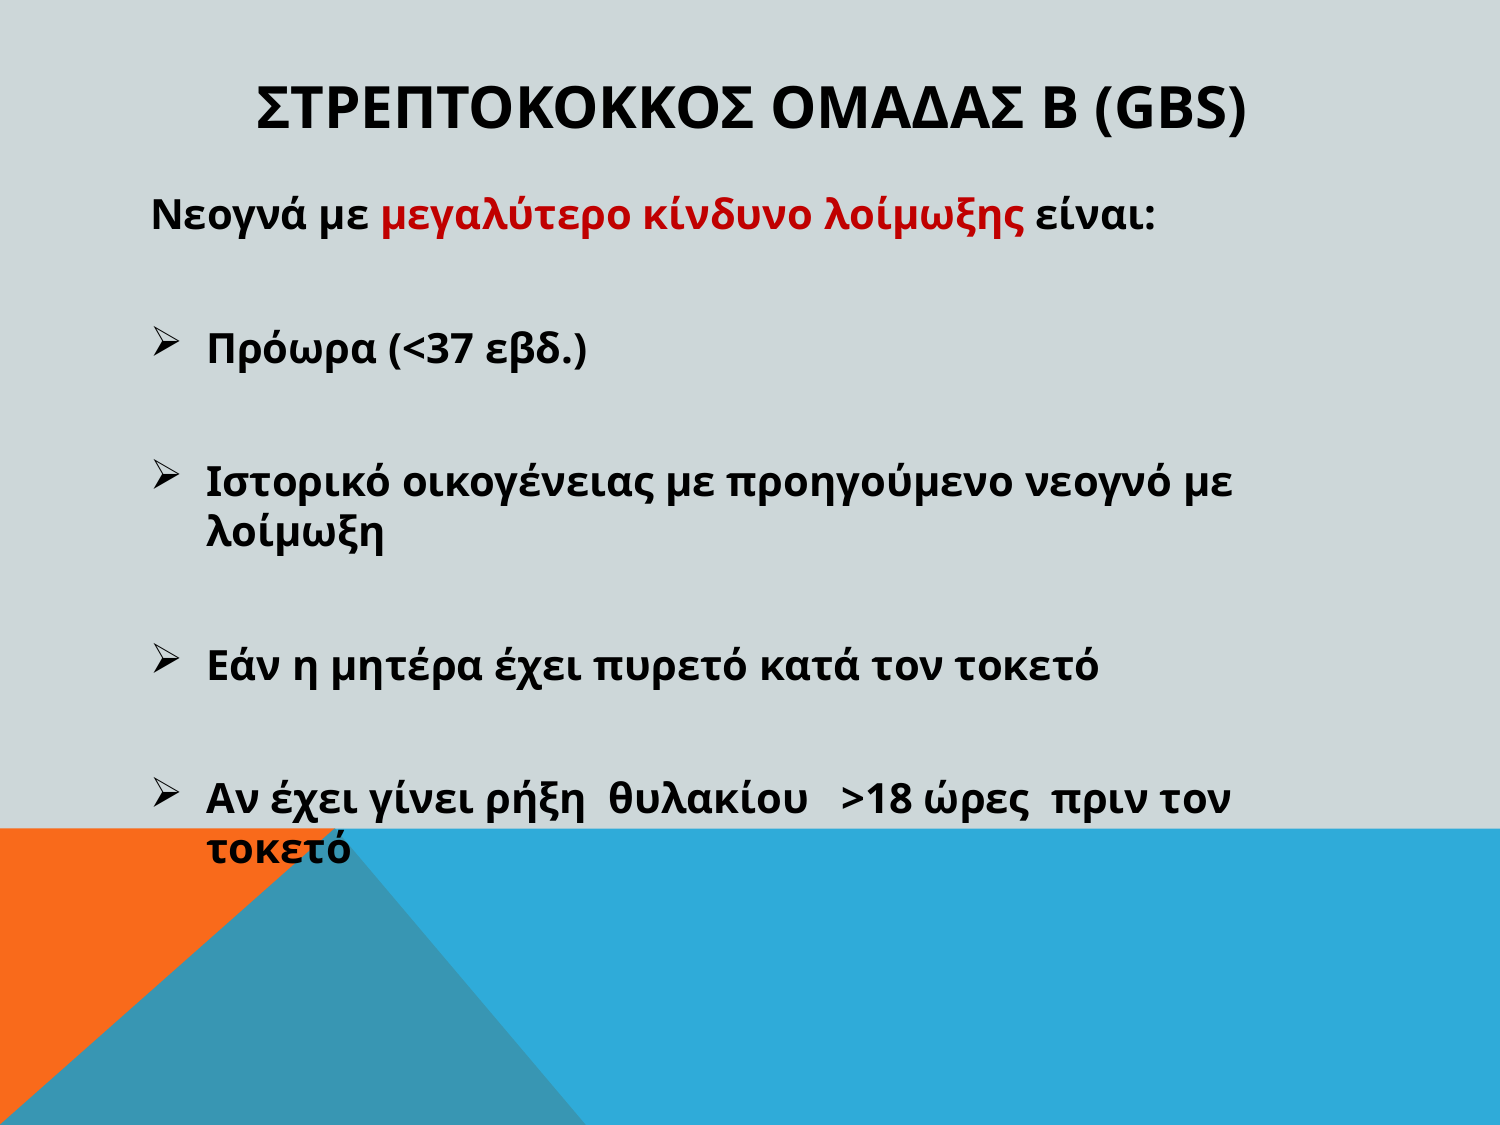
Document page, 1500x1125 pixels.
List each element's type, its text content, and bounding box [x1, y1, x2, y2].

title Στρεπτοκοκκοσ ομαδασ Β (GBS) [135, 60, 1369, 150]
list Νεογνά με μεγαλύτερο κίνδυνο λοίμωξης είναι: Πρόωρα (<37 εβδ.) Ιστορικό οικογένειας με προηγούμενο νεογνό με λοίμωξη Εάν η μητέρα έχει πυρετό κατά τον τοκετό Αν έχει γίνει ρήξη θυλακίου >18 ώρες πριν τον τοκετό [135, 180, 1369, 917]
